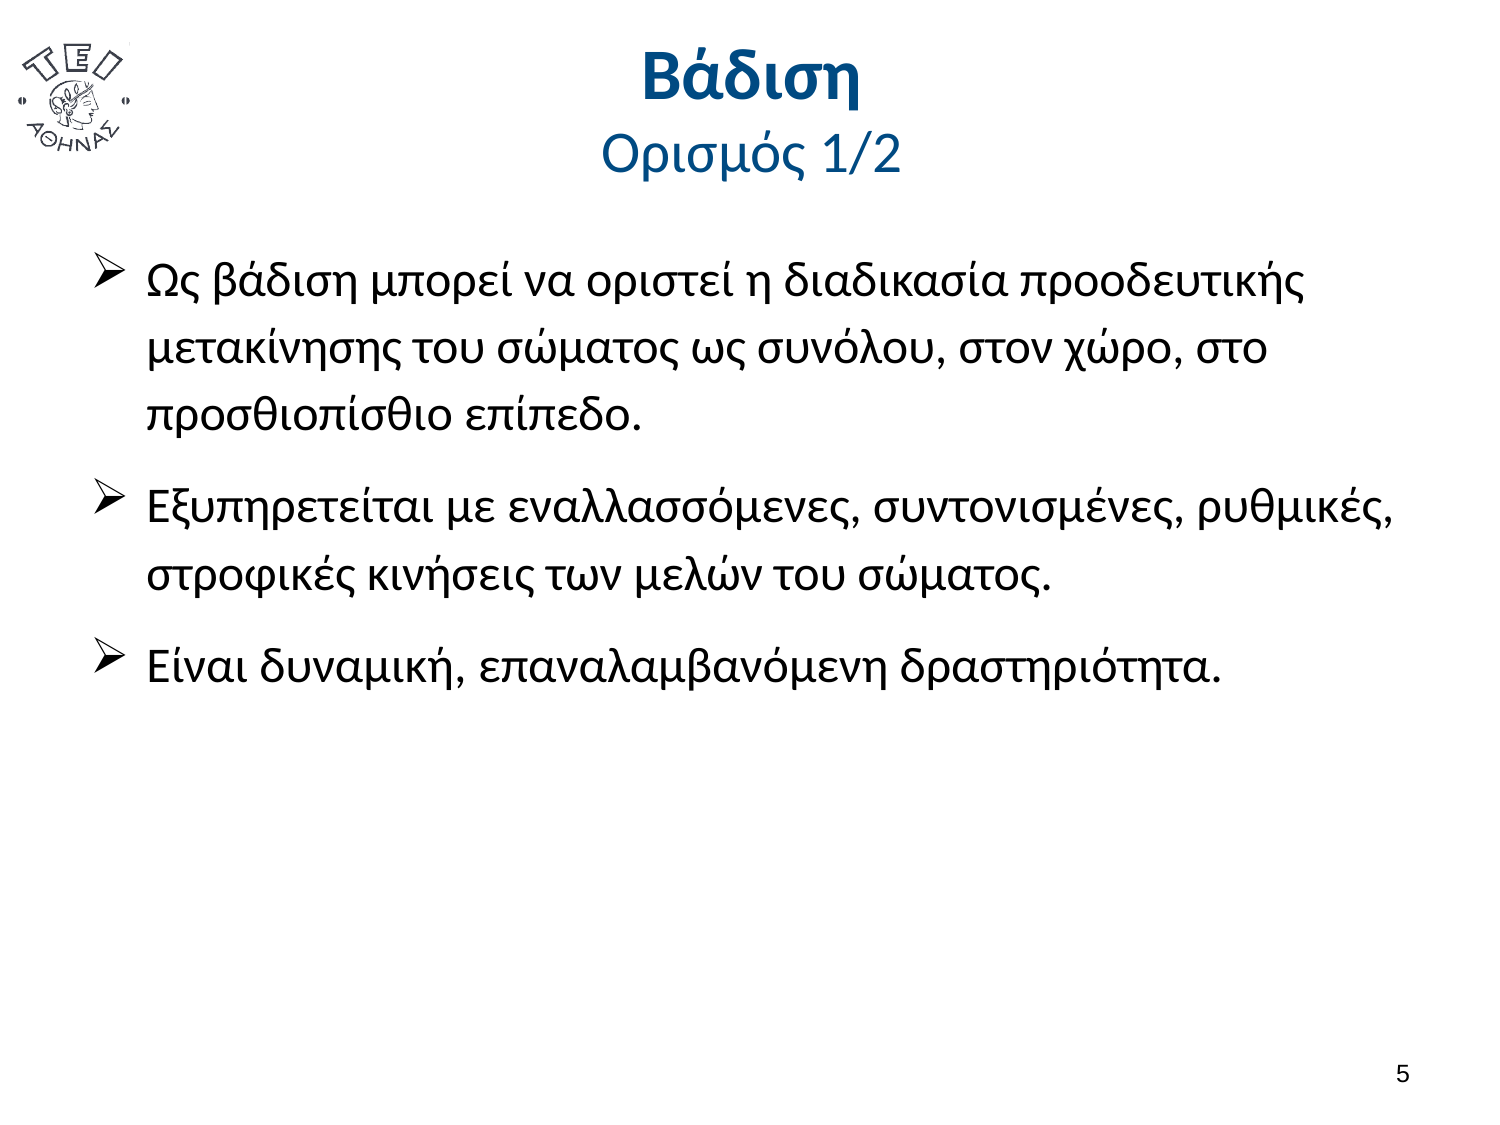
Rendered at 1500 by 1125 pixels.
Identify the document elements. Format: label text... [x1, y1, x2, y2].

title Βάδιση Ορισμός 1/2 [76, 19, 1427, 193]
picture [17, 42, 76, 157]
list Ως βάδιση μπορεί να οριστεί η διαδικασία προοδευτικής μετακίνησης του σώματος ως συνόλου, στον χώρο, στο προσθιοπίσθιο επίπεδο. Εξυπηρετείται με εναλλασσόμενες, συντονισμένες, ρυθμικές, στροφικές κινήσεις των μελών του σώματος. Είναι δυναμική, επαναλαμβανόμενη δραστηριότητα. [75, 231, 1425, 1024]
slide_number 4 [1074, 1042, 1425, 1103]
